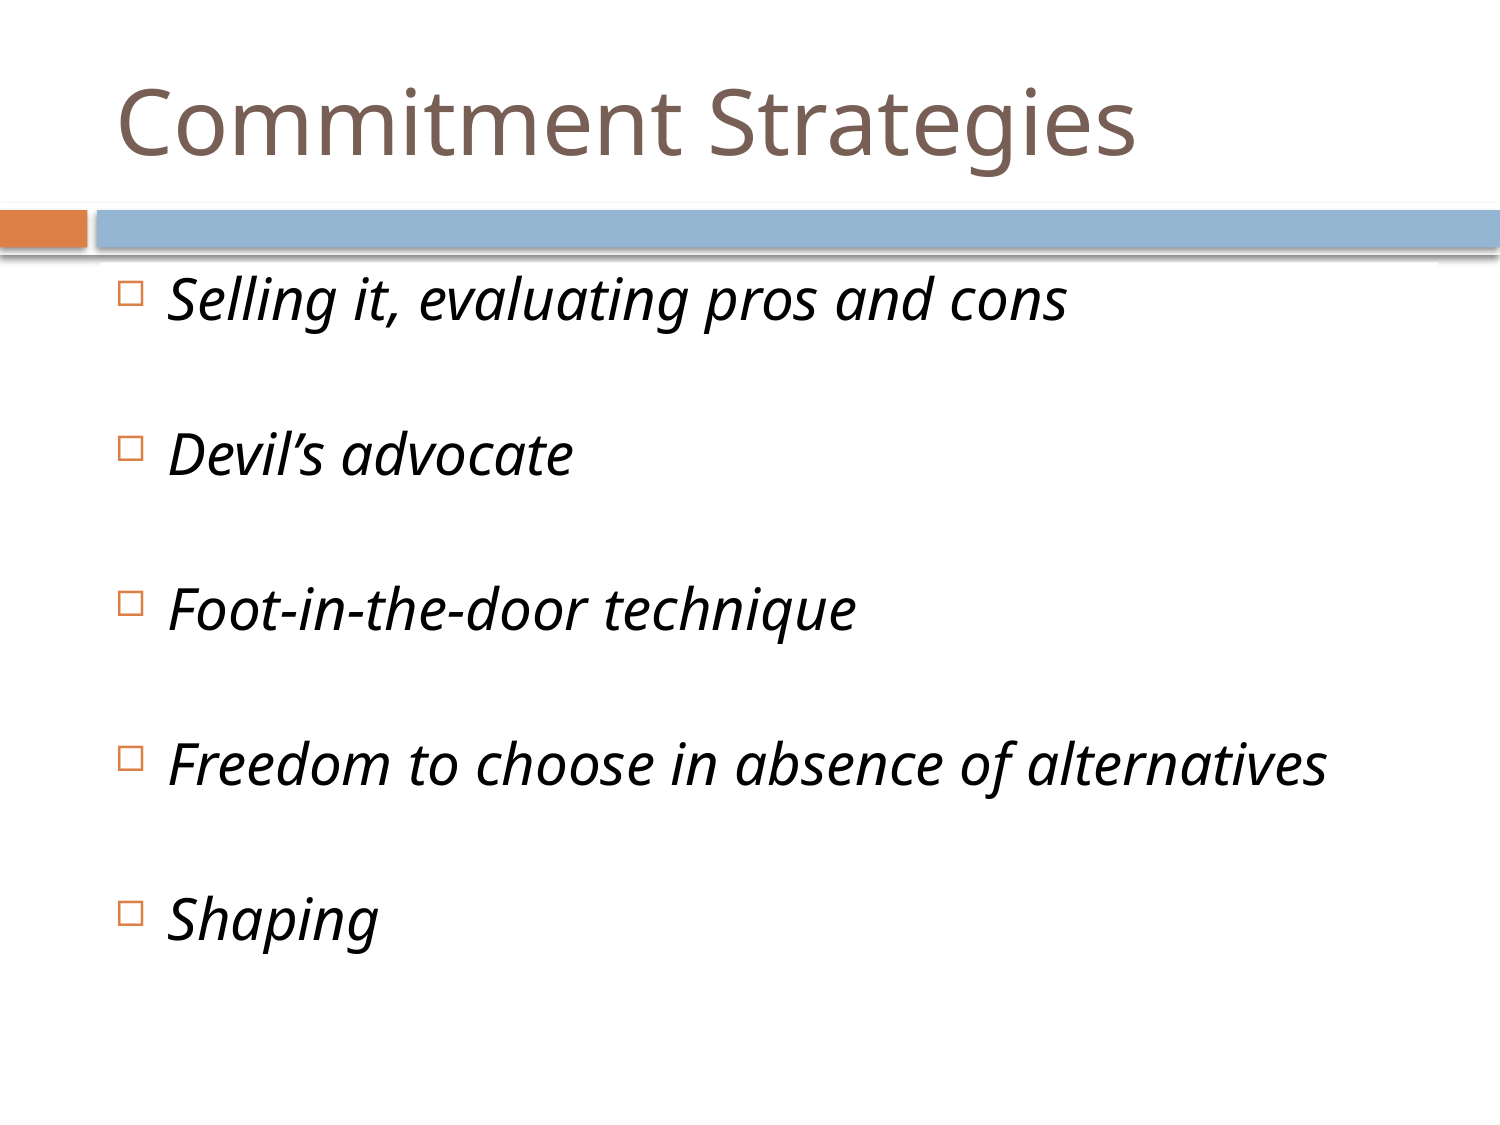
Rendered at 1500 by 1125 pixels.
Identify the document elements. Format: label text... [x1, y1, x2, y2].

list Selling it, evaluating pros and cons Devil’s advocate Foot-in-the-door technique Freedom to choose in absence of alternatives Shaping [100, 262, 1438, 1000]
title Commitment Strategies [100, 37, 1438, 200]
